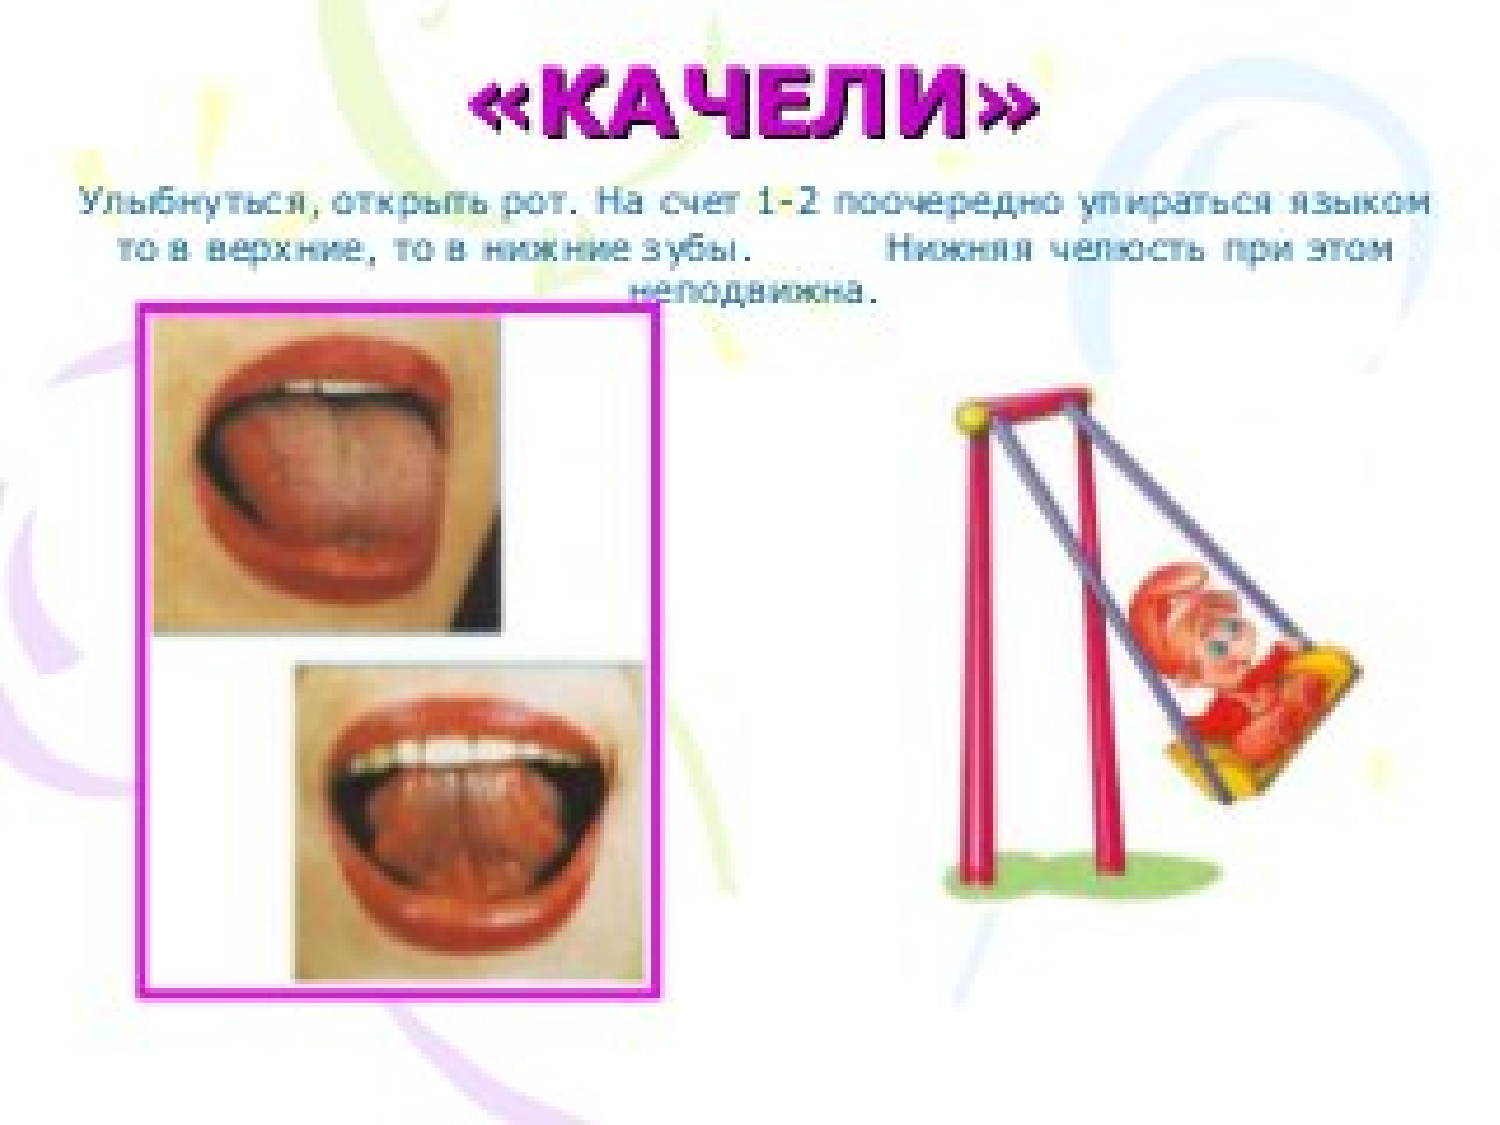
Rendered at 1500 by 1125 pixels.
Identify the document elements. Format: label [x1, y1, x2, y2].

list [0, 0, 1500, 1125]
